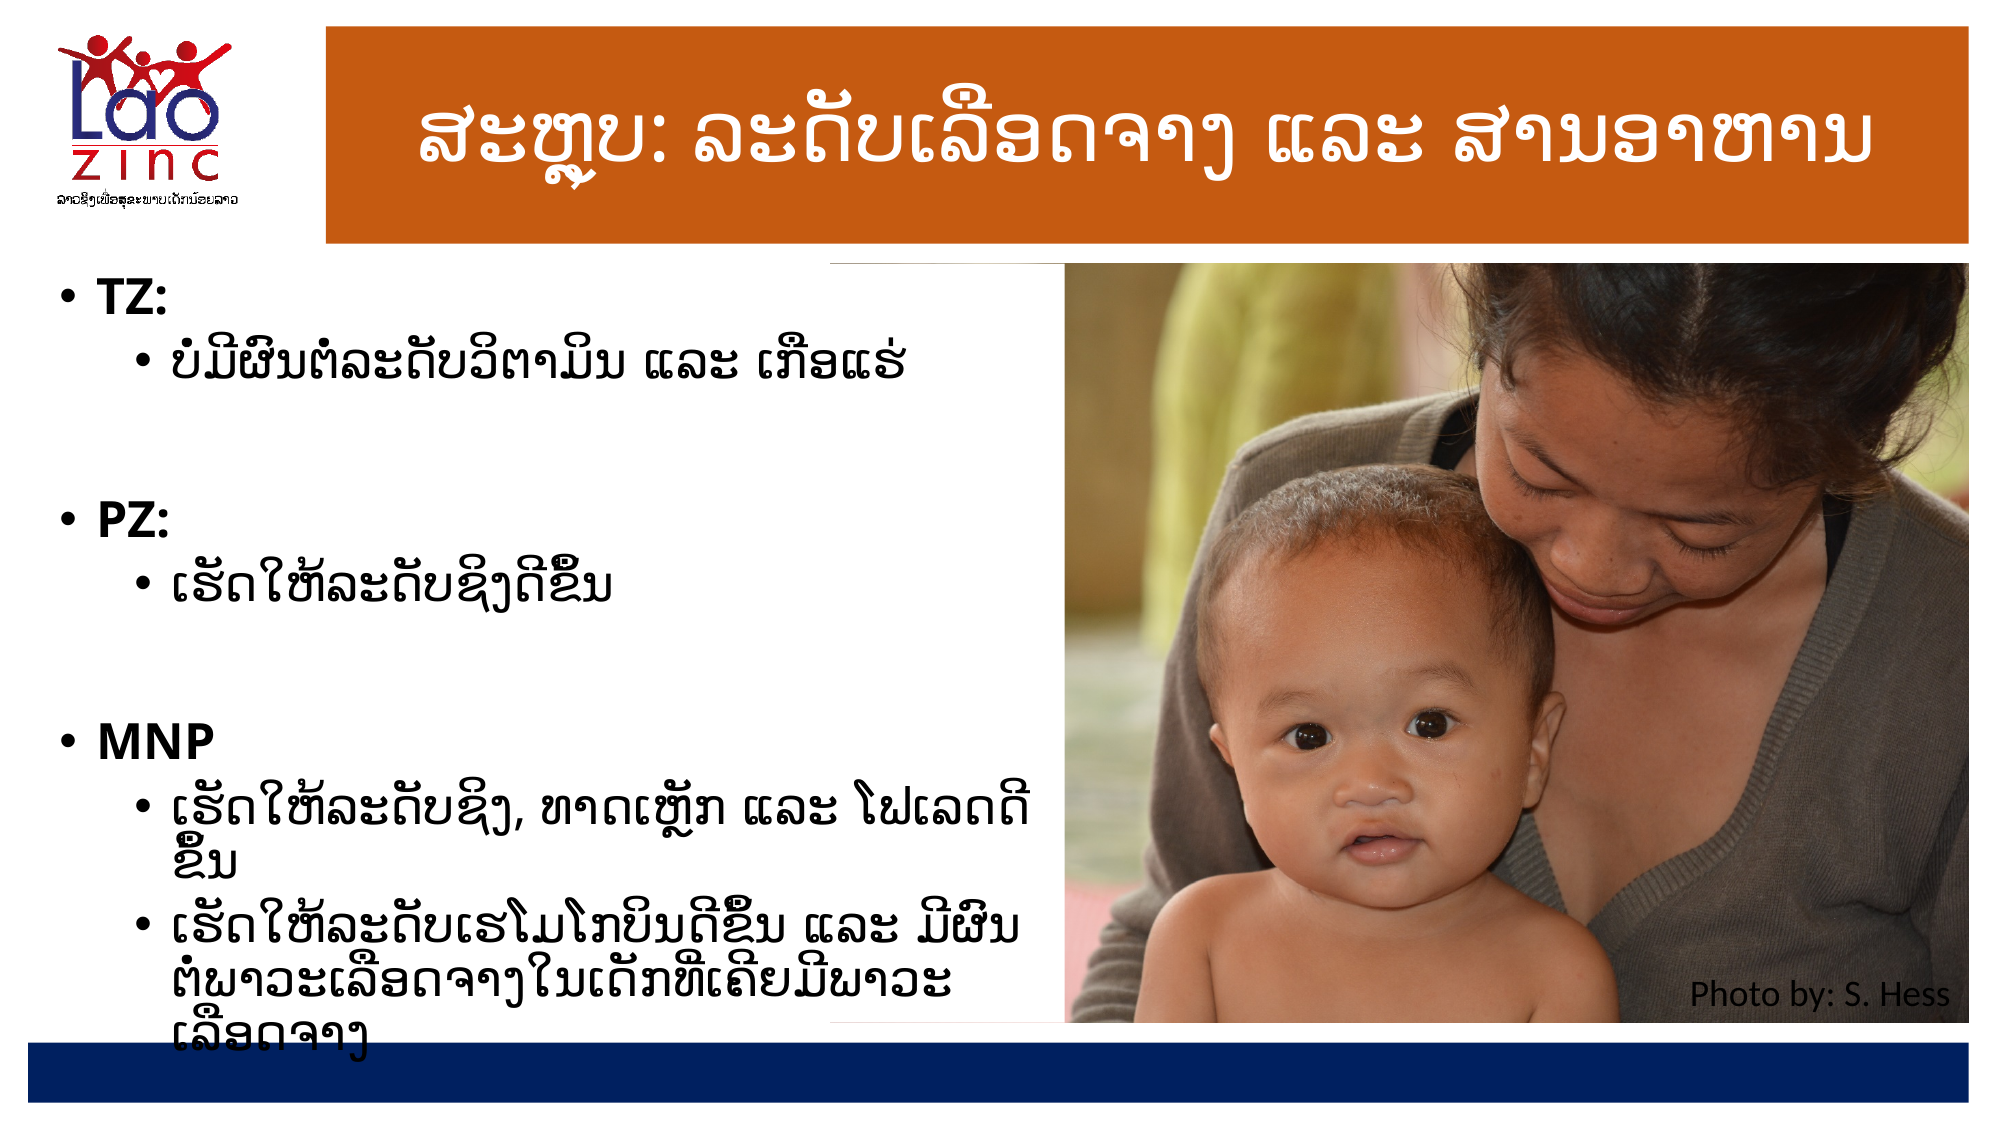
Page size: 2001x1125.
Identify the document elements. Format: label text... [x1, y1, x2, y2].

list TZ: ບໍ່ມີຜົນຕໍ່ລະດັບວິຕາມິນ ແລະ ເກືອແຮ່ PZ: ເຮັດໃຫ້ລະດັບຊິງດີຂຶ້ນ MNP ເຮັດໃຫ້ລະດັບຊິງ, ທາດເຫຼັກ ແລະ ໂຟເລດດີຂຶ້ນ ເຮັດໃຫ້ລະດັບເຮໂມໂກບິນດີຂຶ້ນ ແລະ ມີຜົນຕໍ່ພາວະເລືອດຈາງໃນເດັກທີ່ເຄີຍມີພາວະເລືອດຈາງ [44, 263, 830, 1023]
footer [28, 1042, 1969, 1103]
title ສະຫຼຸບ: ລະດັບເລືອດຈາງ ແລະ ສານອາຫານ [325, 26, 1969, 244]
picture [830, 263, 1969, 1023]
picture [1, 2, 294, 249]
